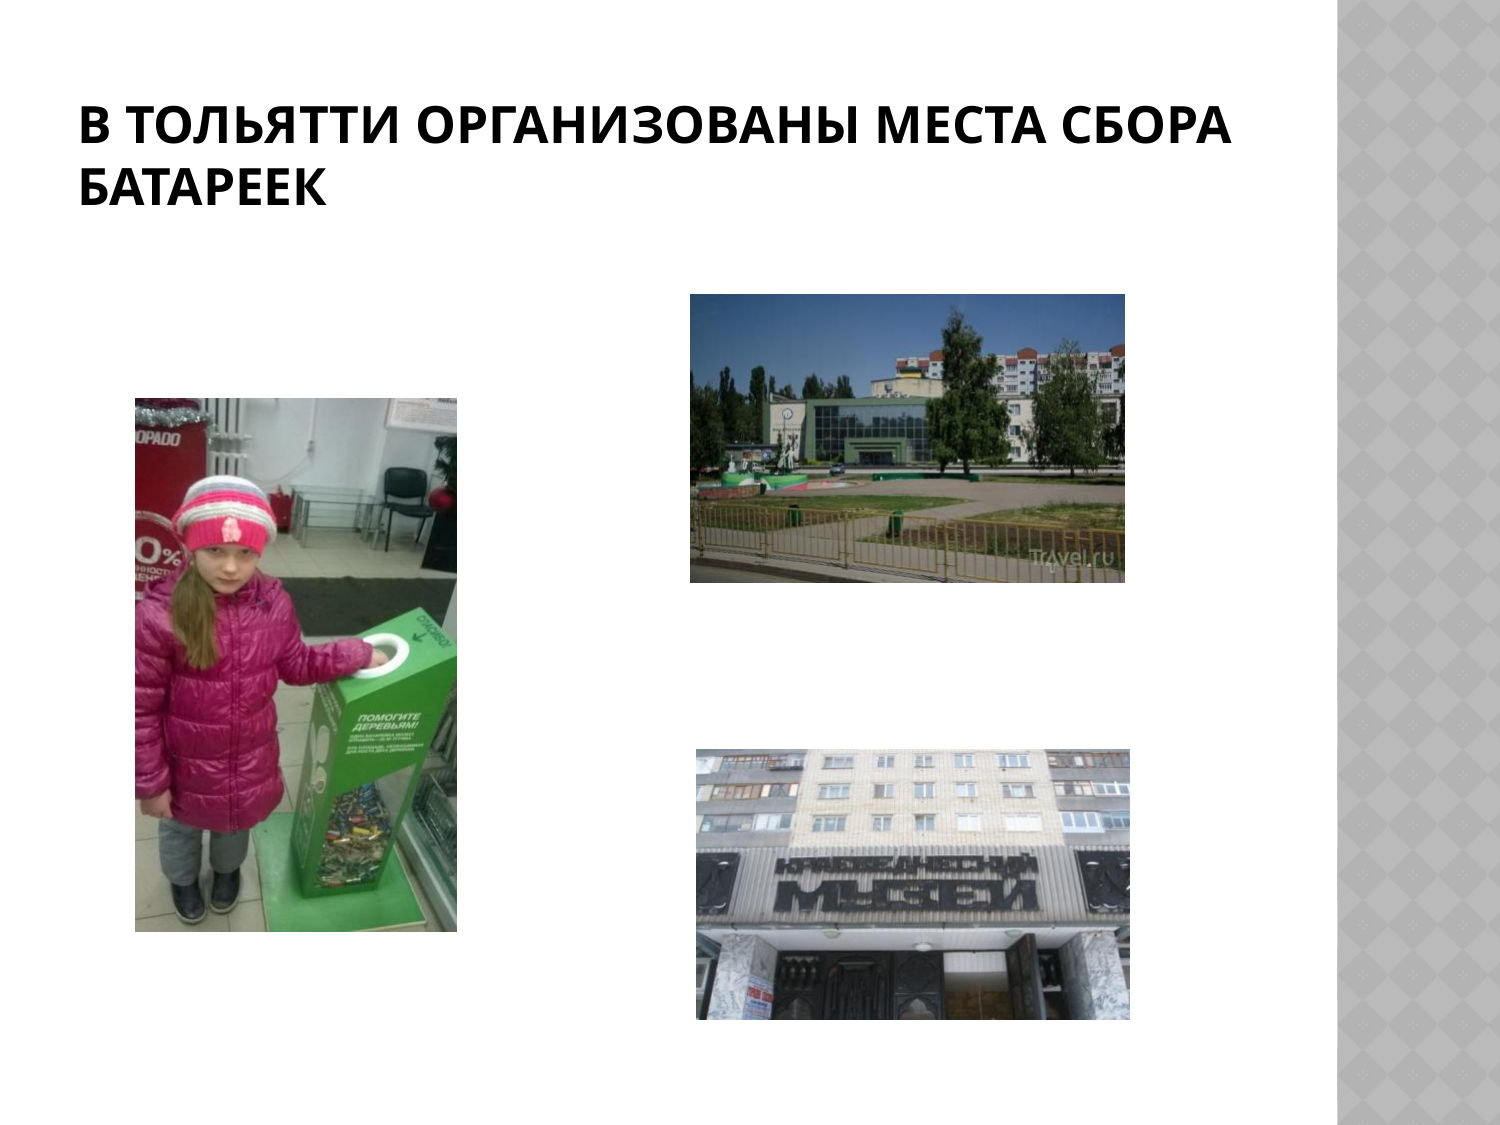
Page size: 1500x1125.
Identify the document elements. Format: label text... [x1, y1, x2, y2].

title В Тольятти Организованы места сбора батареек [69, 90, 1258, 278]
picture [696, 749, 1130, 1020]
picture [690, 294, 1126, 583]
picture [135, 398, 458, 933]
